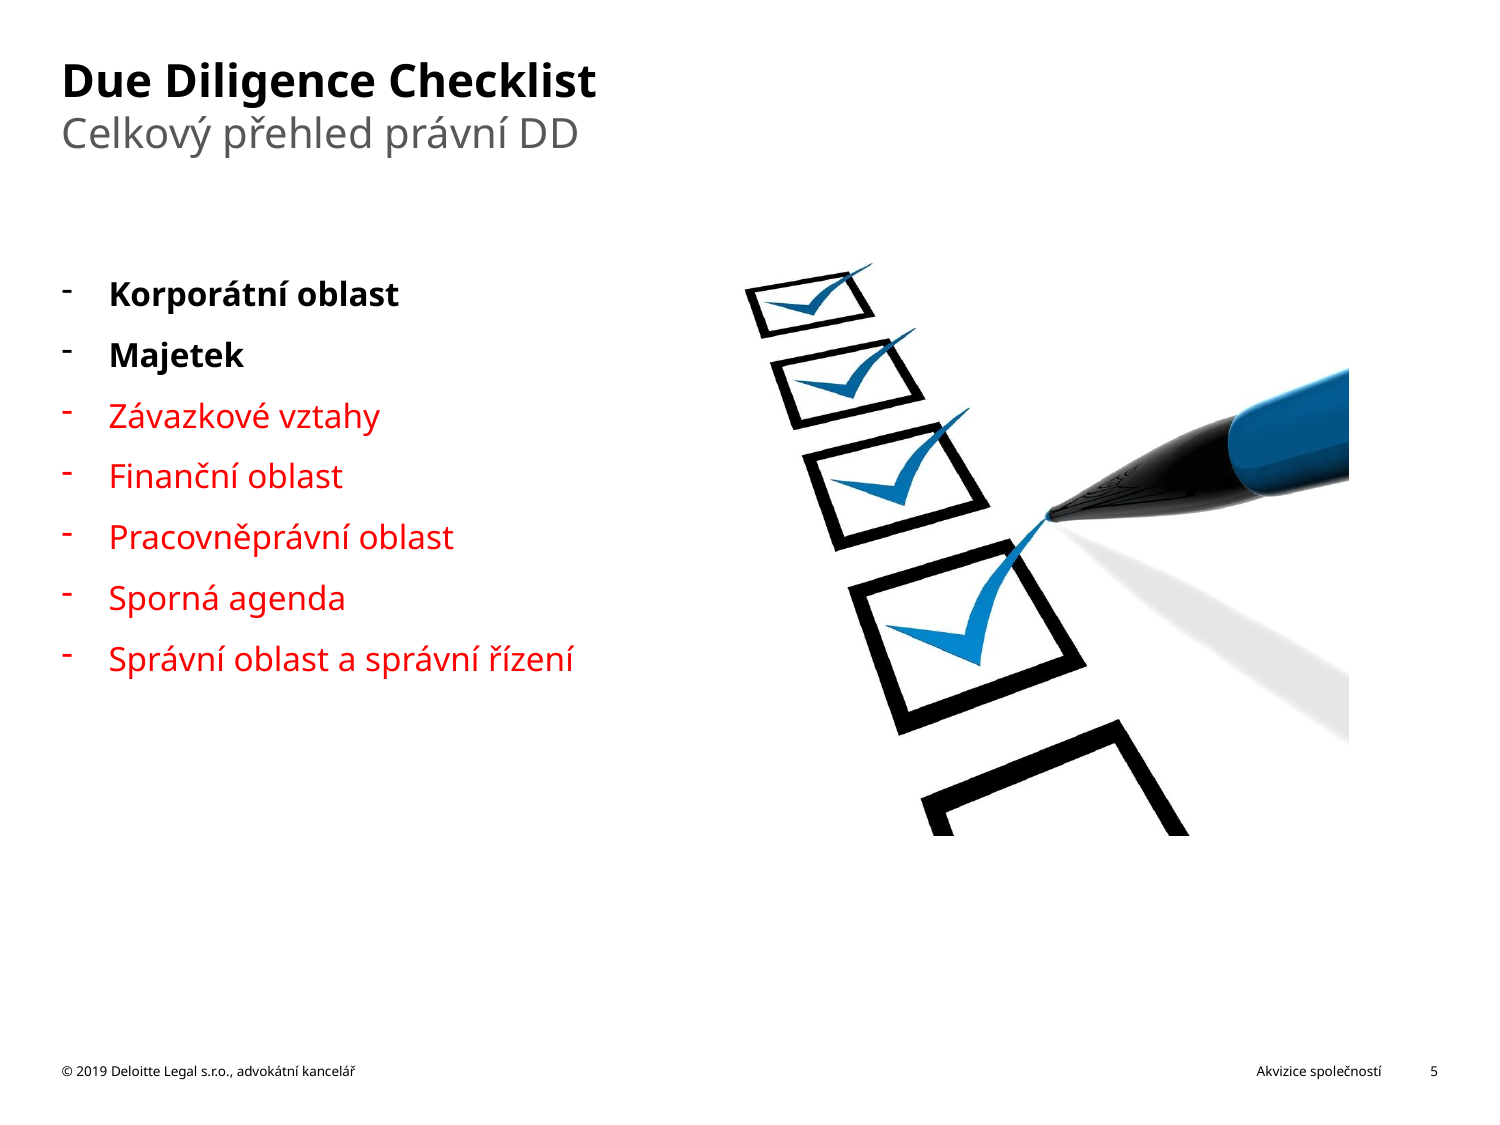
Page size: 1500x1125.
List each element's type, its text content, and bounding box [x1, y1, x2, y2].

list Korporátní oblast Majetek Závazkové vztahy Finanční oblast Pracovněprávní oblast Sporná agenda Správní oblast a správní řízení [61, 273, 1436, 1047]
list Celkový přehled právní DD [61, 107, 1435, 232]
title Due Diligence Checklist [61, 52, 1435, 107]
picture [666, 250, 1350, 837]
